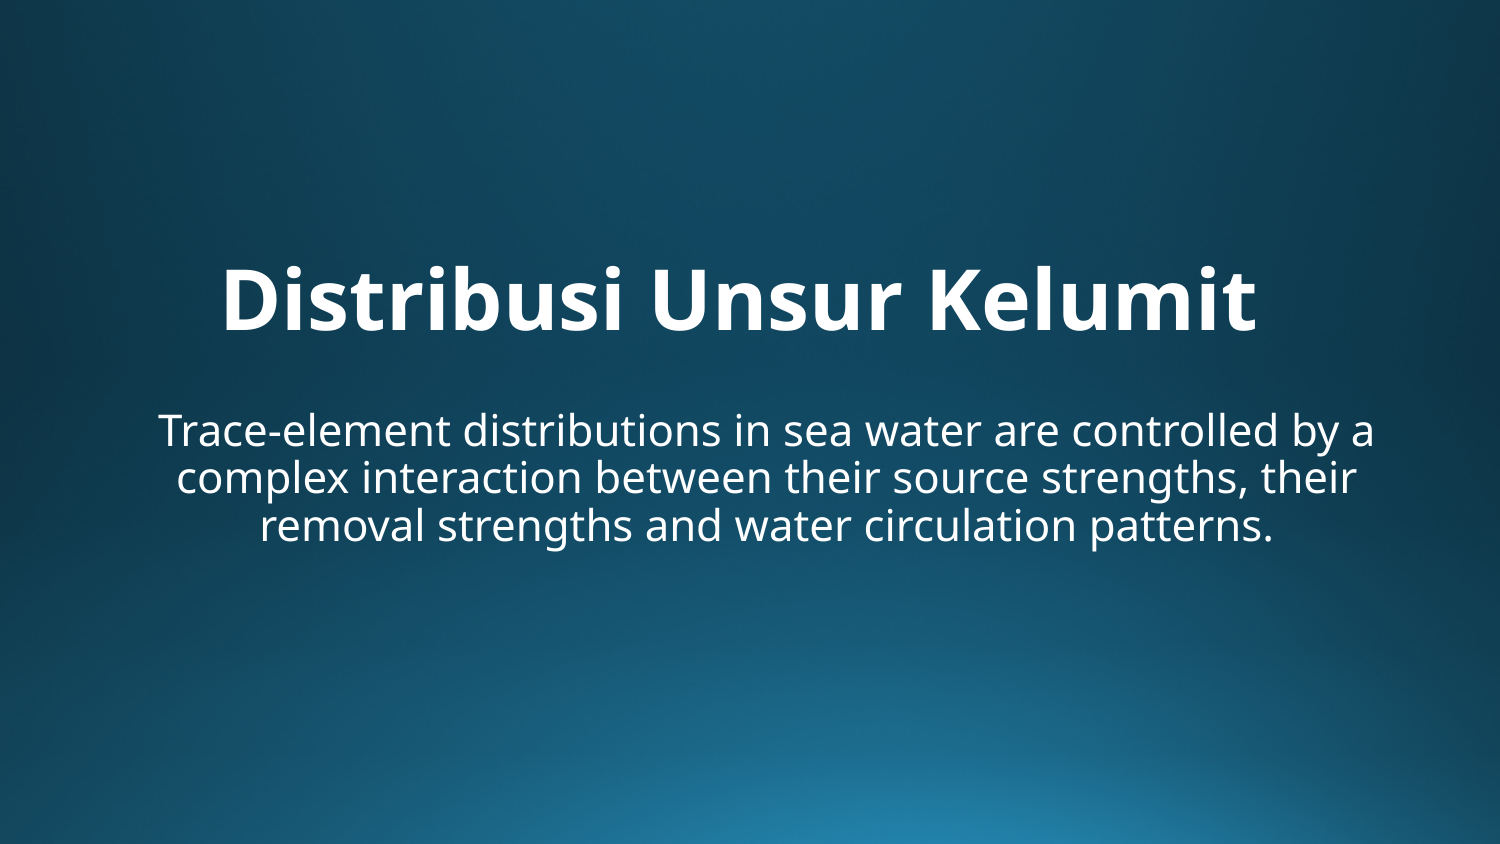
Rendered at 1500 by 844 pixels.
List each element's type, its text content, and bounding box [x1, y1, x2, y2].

title Distribusi Unsur Kelumit [103, 221, 1397, 385]
picture [0, 0, 1500, 844]
list Trace-element distributions in sea water are controlled by a complex interaction between their source strengths, their removal strengths and water circulation patterns. [137, 401, 1397, 599]
